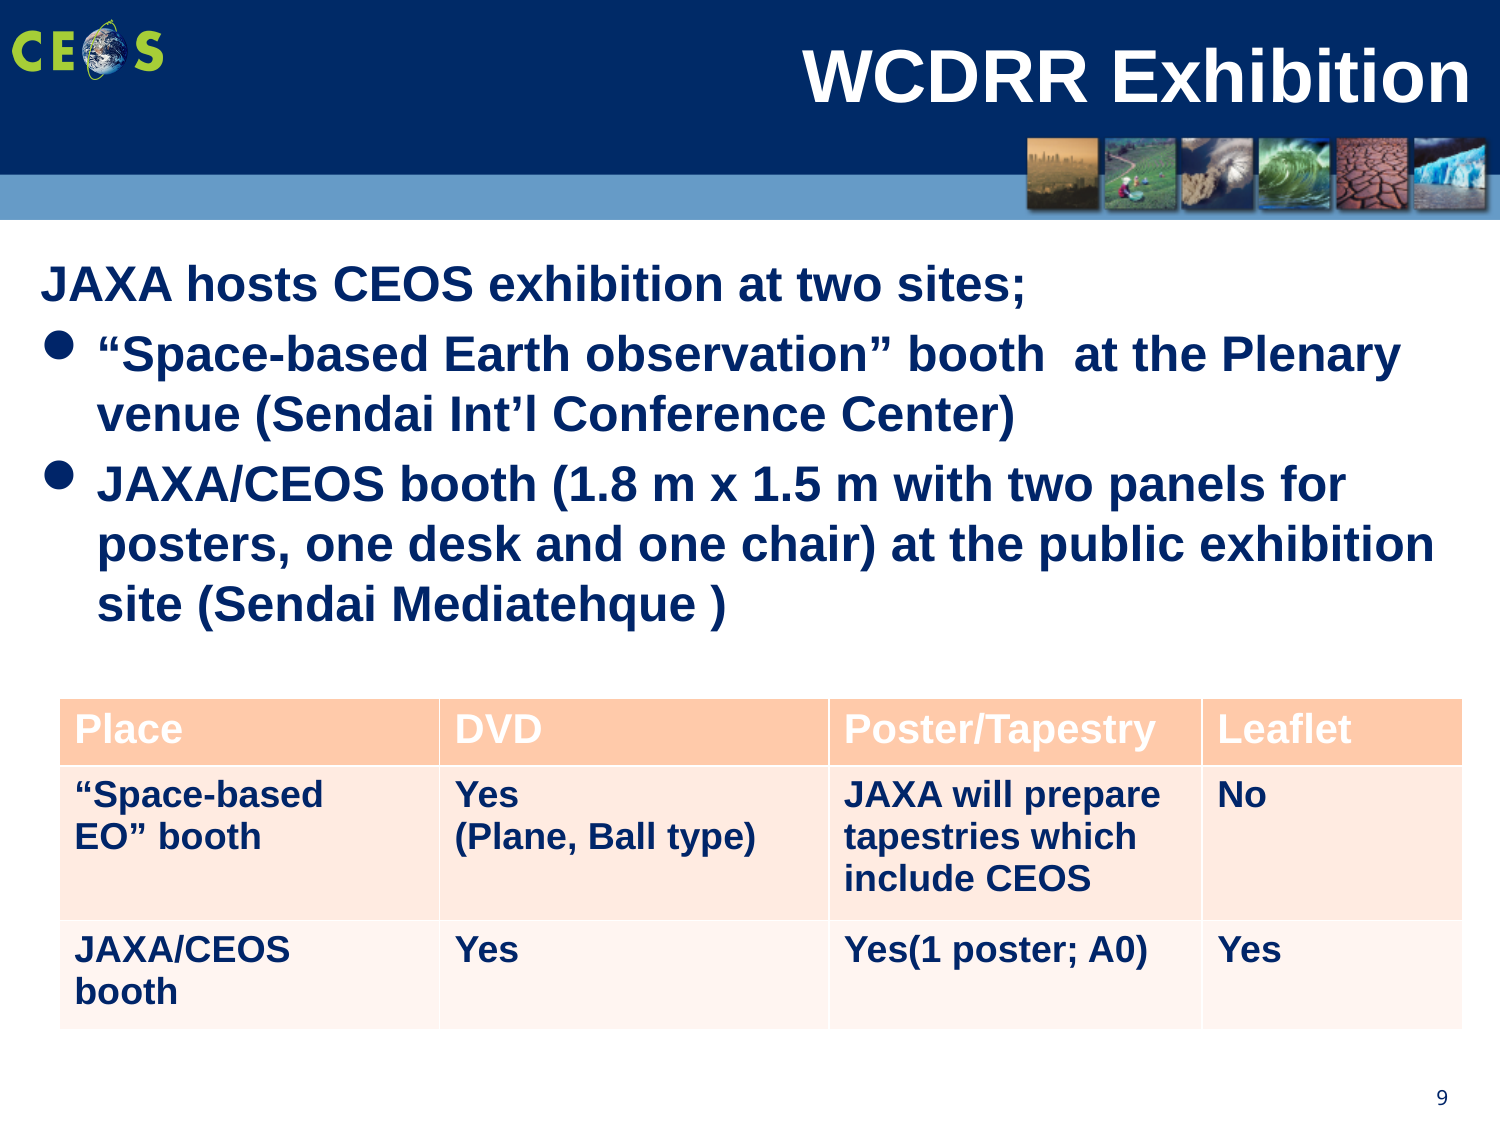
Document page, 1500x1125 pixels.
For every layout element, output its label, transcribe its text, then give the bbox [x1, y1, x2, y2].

table_header Poster/Tapestry [830, 699, 1201, 765]
table_cell JAXA will prepare tapestries which include CEOS [830, 767, 1201, 920]
table_header Leaflet [1203, 699, 1462, 765]
table_cell Yes(1 poster; A0) [830, 921, 1201, 1029]
table_cell Yes (Plane, Ball type) [440, 767, 828, 920]
table_cell JAXA/CEOS booth [60, 921, 439, 1029]
title WCDRR Exhibition [350, 30, 1488, 114]
table_cell Yes [1203, 921, 1462, 1029]
table_cell No [1203, 767, 1462, 920]
table_header DVD [440, 699, 828, 765]
table_header Place [60, 699, 439, 765]
list JAXA hosts CEOS exhibition at two sites; “Space-based Earth observation” booth at the Plenary venue (Sendai Int’l Conference Center) JAXA/CEOS booth (1.8 m x 1.5 m with two panels for posters, one desk and one chair) at the public exhibition site (Sendai Mediatehque ) [25, 173, 1488, 1083]
picture [0, 0, 1500, 220]
table_cell Yes [440, 921, 828, 1029]
slide_number 9 [1194, 1077, 1463, 1112]
table_cell “Space-based EO” booth [60, 767, 439, 920]
